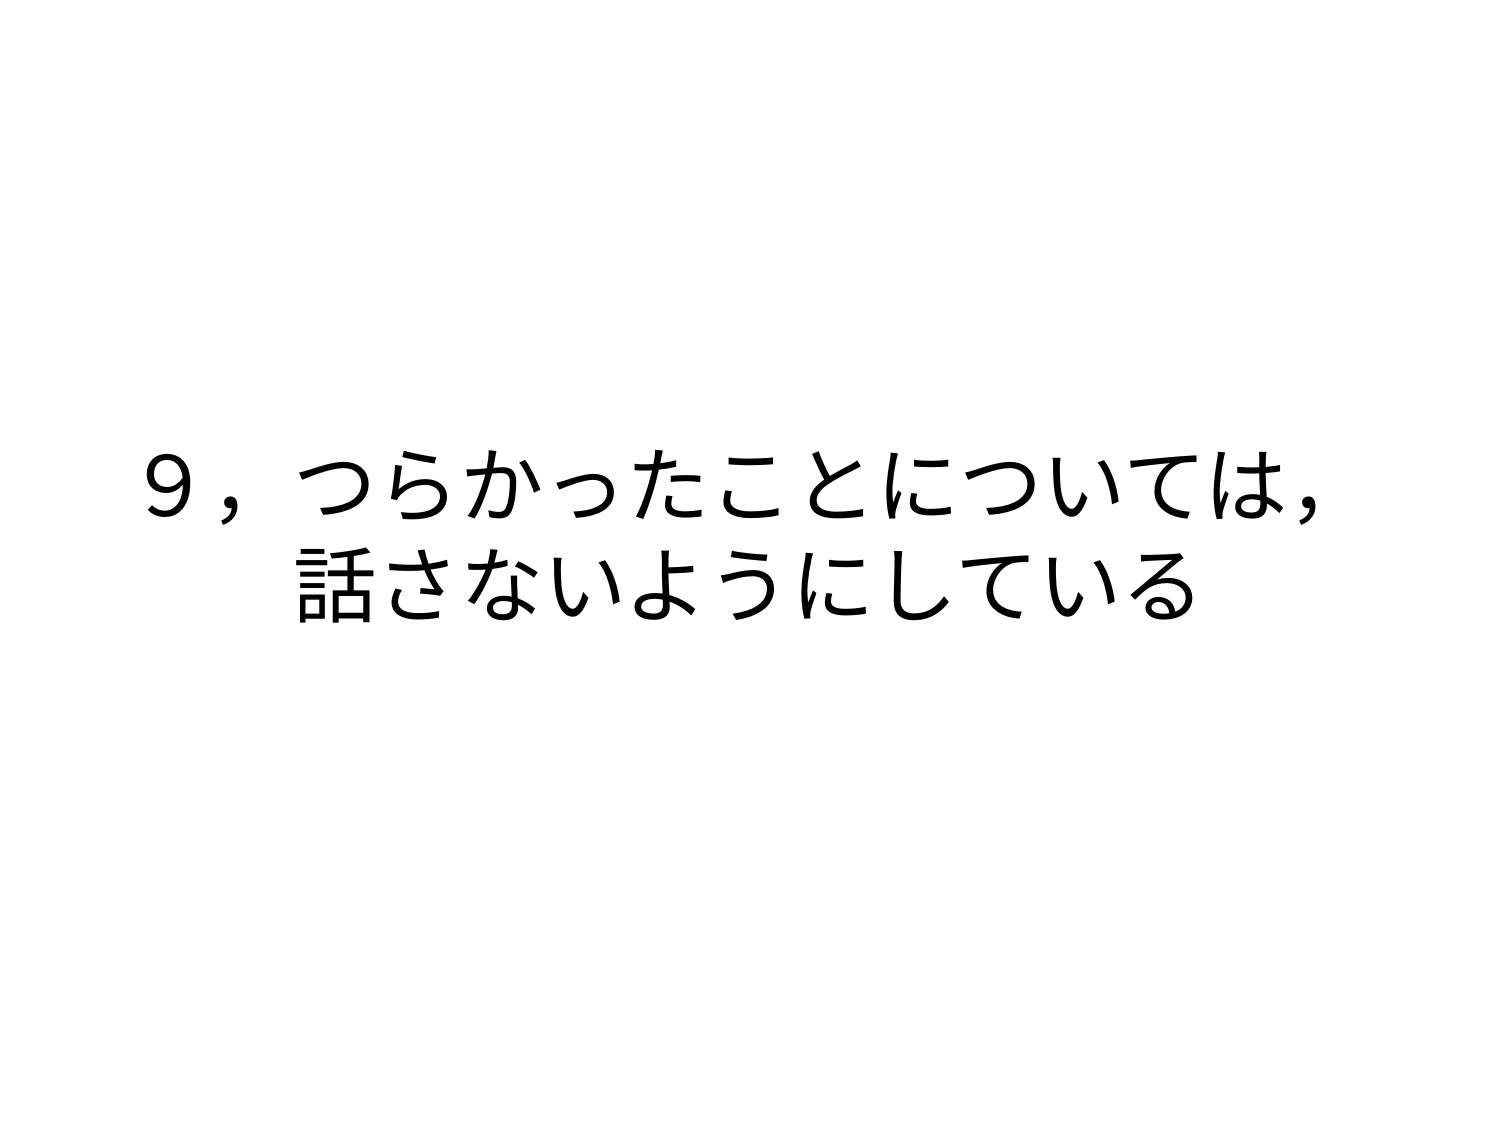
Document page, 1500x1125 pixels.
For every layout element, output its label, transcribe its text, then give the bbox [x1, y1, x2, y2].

title ９，つらかったことについては， 話さないようにしている [112, 385, 1400, 681]
